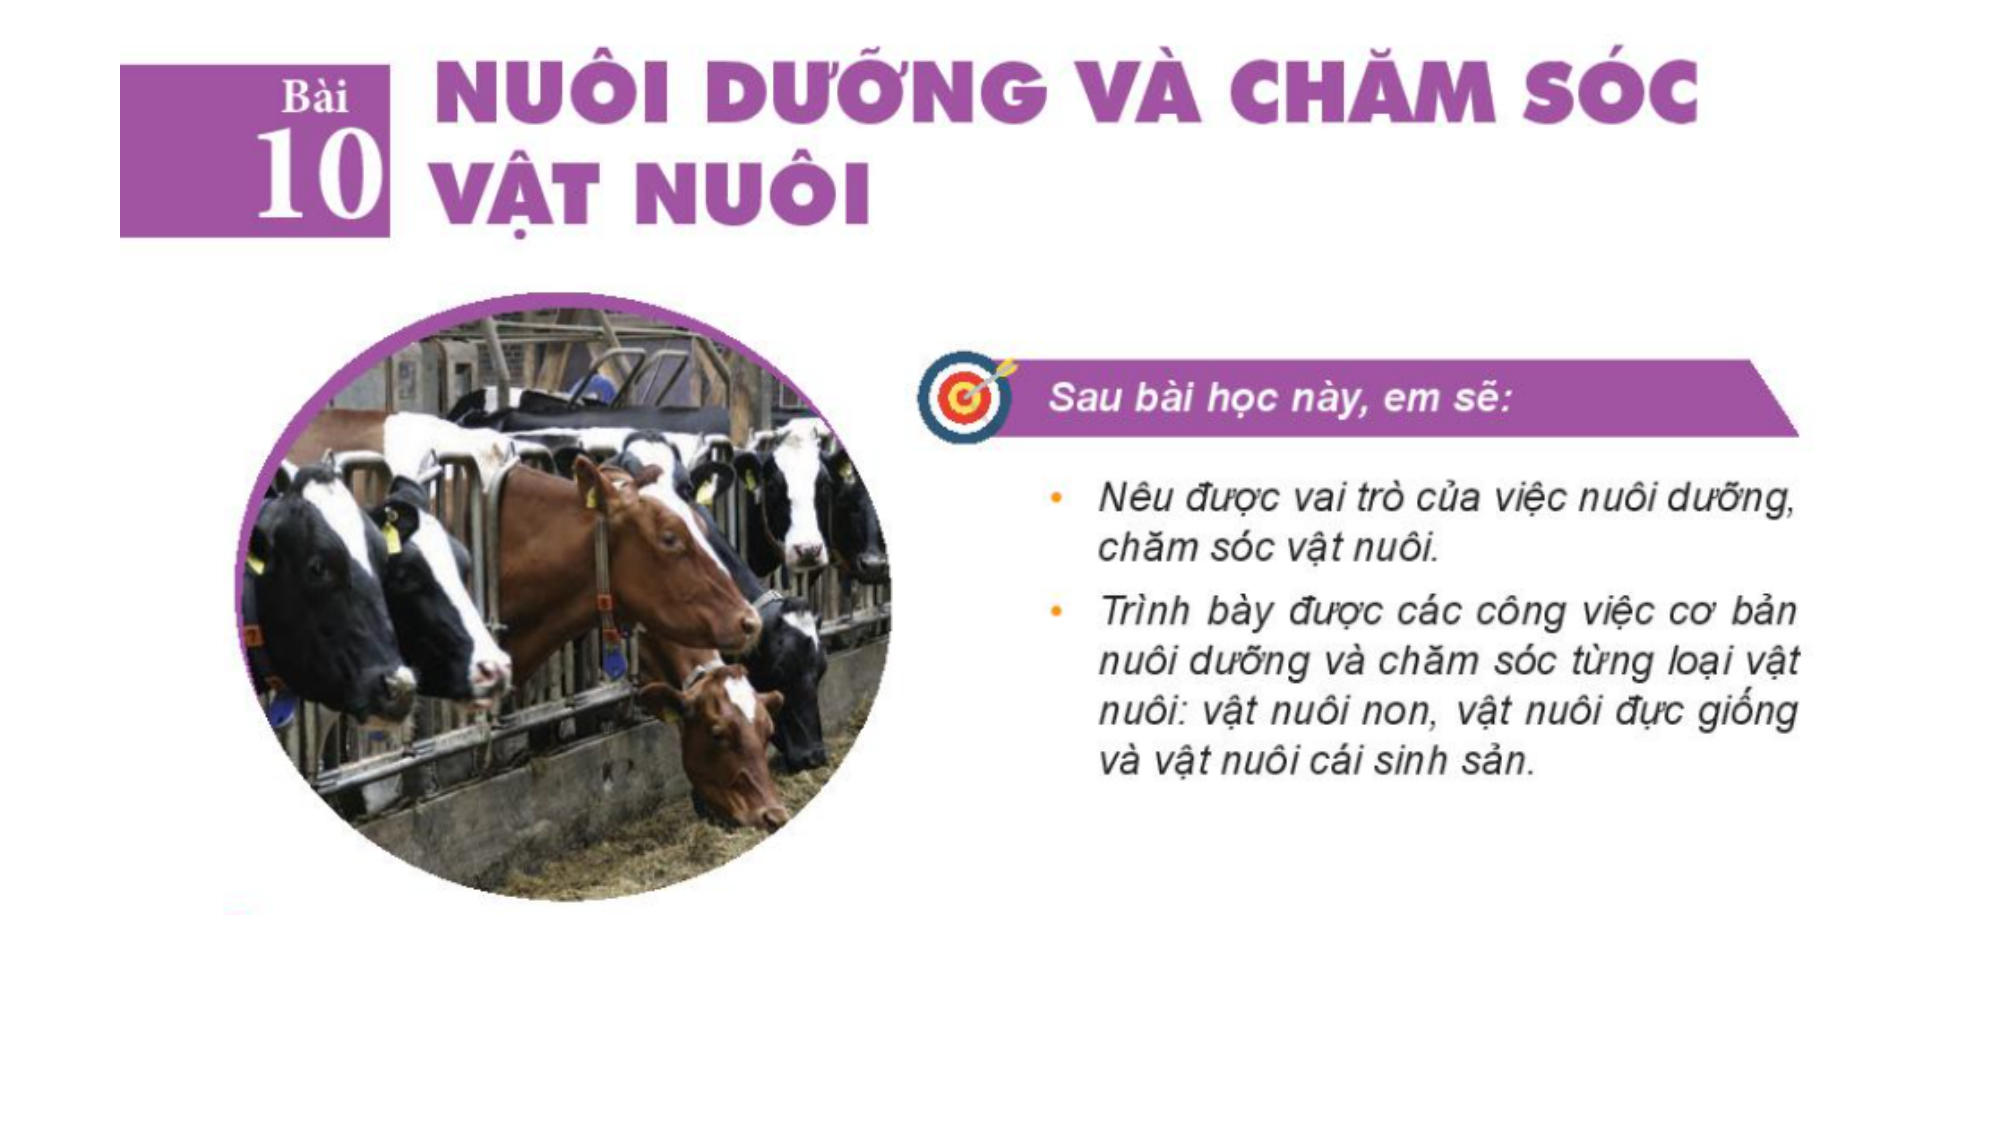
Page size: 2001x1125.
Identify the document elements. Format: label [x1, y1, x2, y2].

picture [120, 26, 1760, 257]
picture [223, 282, 1837, 915]
